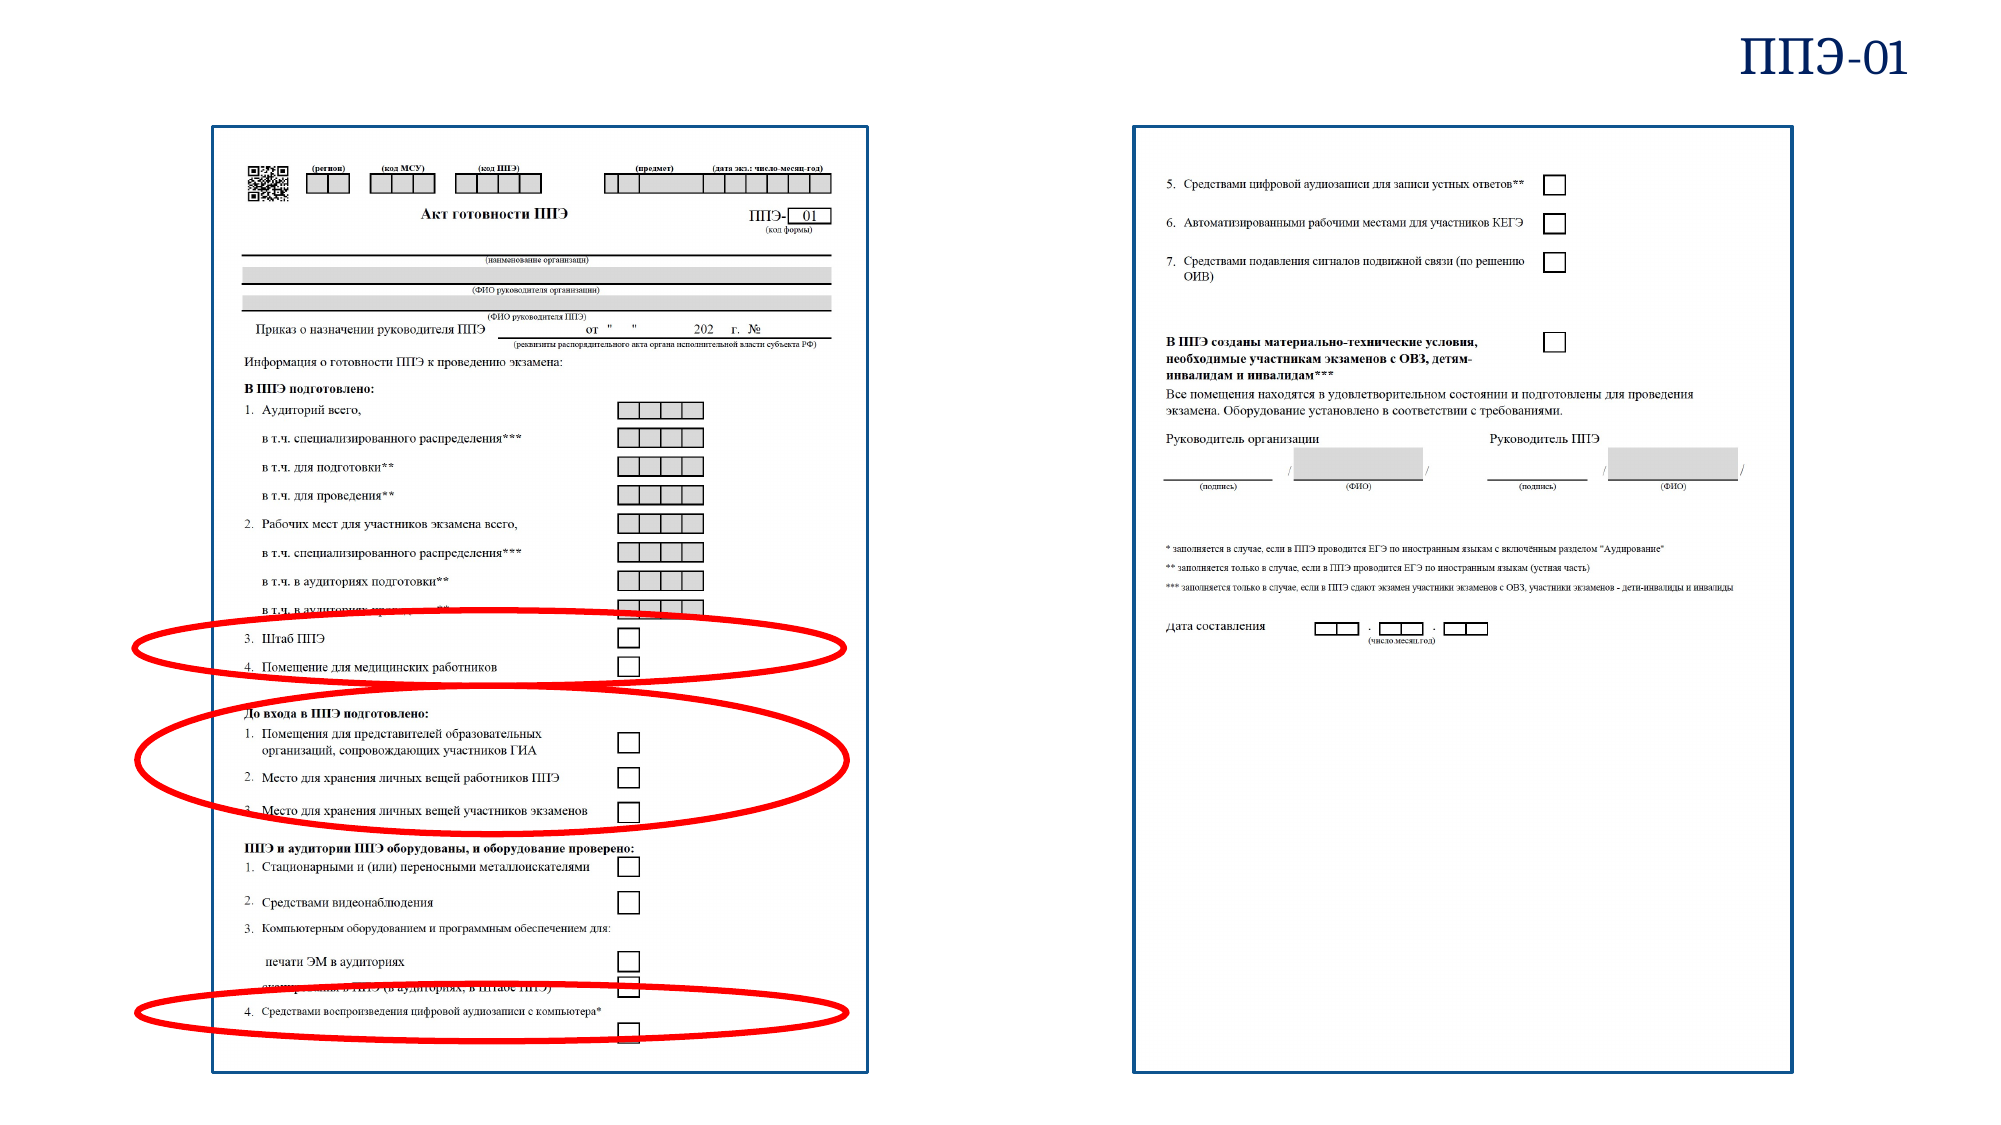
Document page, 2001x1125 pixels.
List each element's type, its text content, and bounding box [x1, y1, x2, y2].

text_box ППЭ-01 [1406, 11, 1922, 105]
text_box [132, 125, 869, 1074]
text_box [1132, 125, 1794, 1074]
